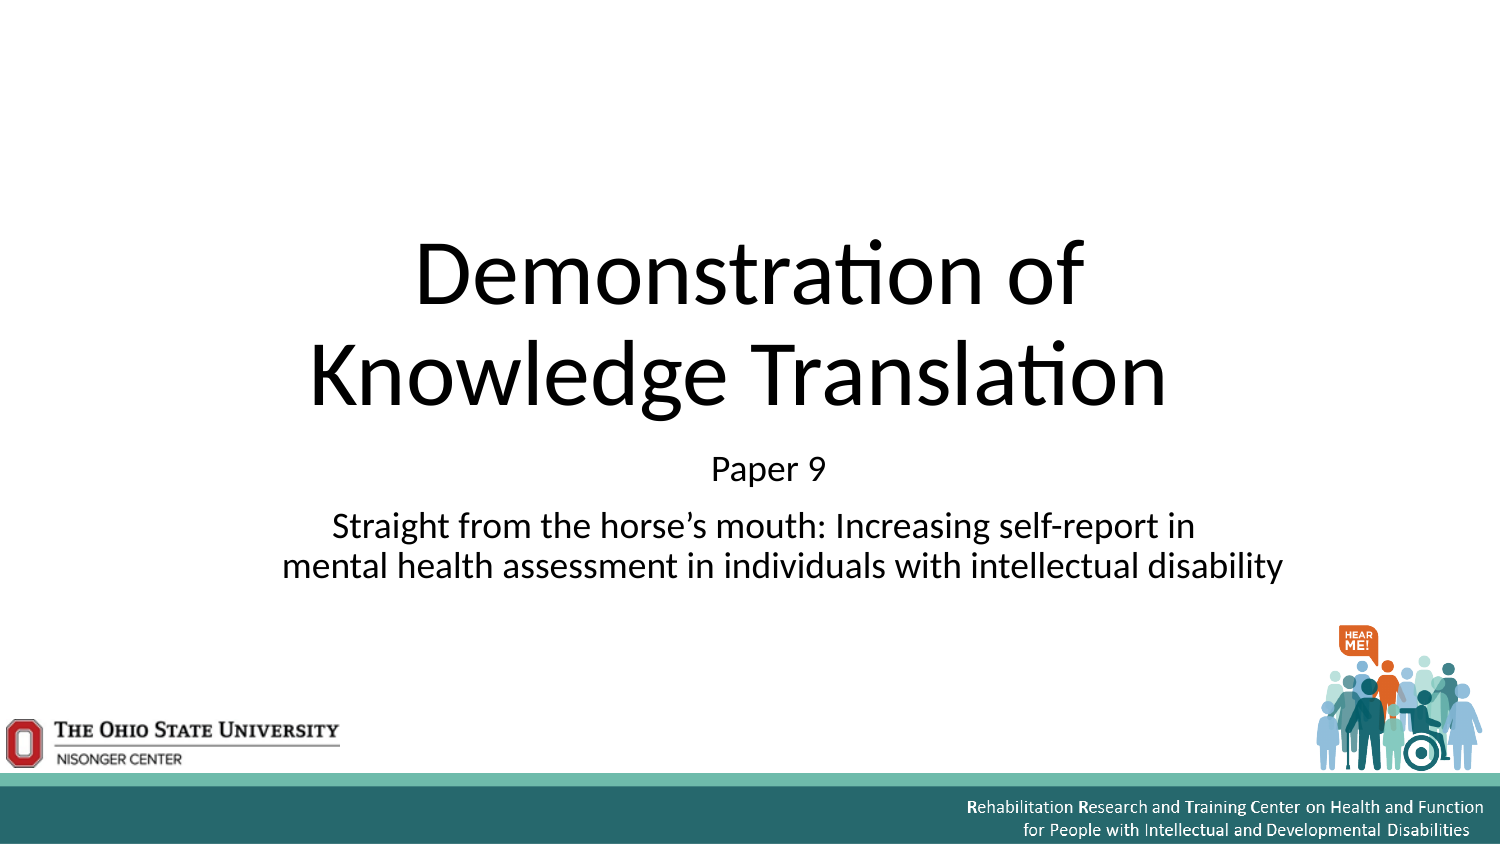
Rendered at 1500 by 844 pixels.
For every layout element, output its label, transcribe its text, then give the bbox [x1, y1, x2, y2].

picture [6, 719, 340, 768]
title Demonstration of Knowledge Translation [187, 138, 1313, 432]
picture [1283, 606, 1500, 773]
picture [955, 789, 1500, 844]
subtitle Paper 9 Straight from the horse’s mouth: Increasing self-report in mental health assessment in individuals with intellectual disability [187, 443, 1313, 647]
